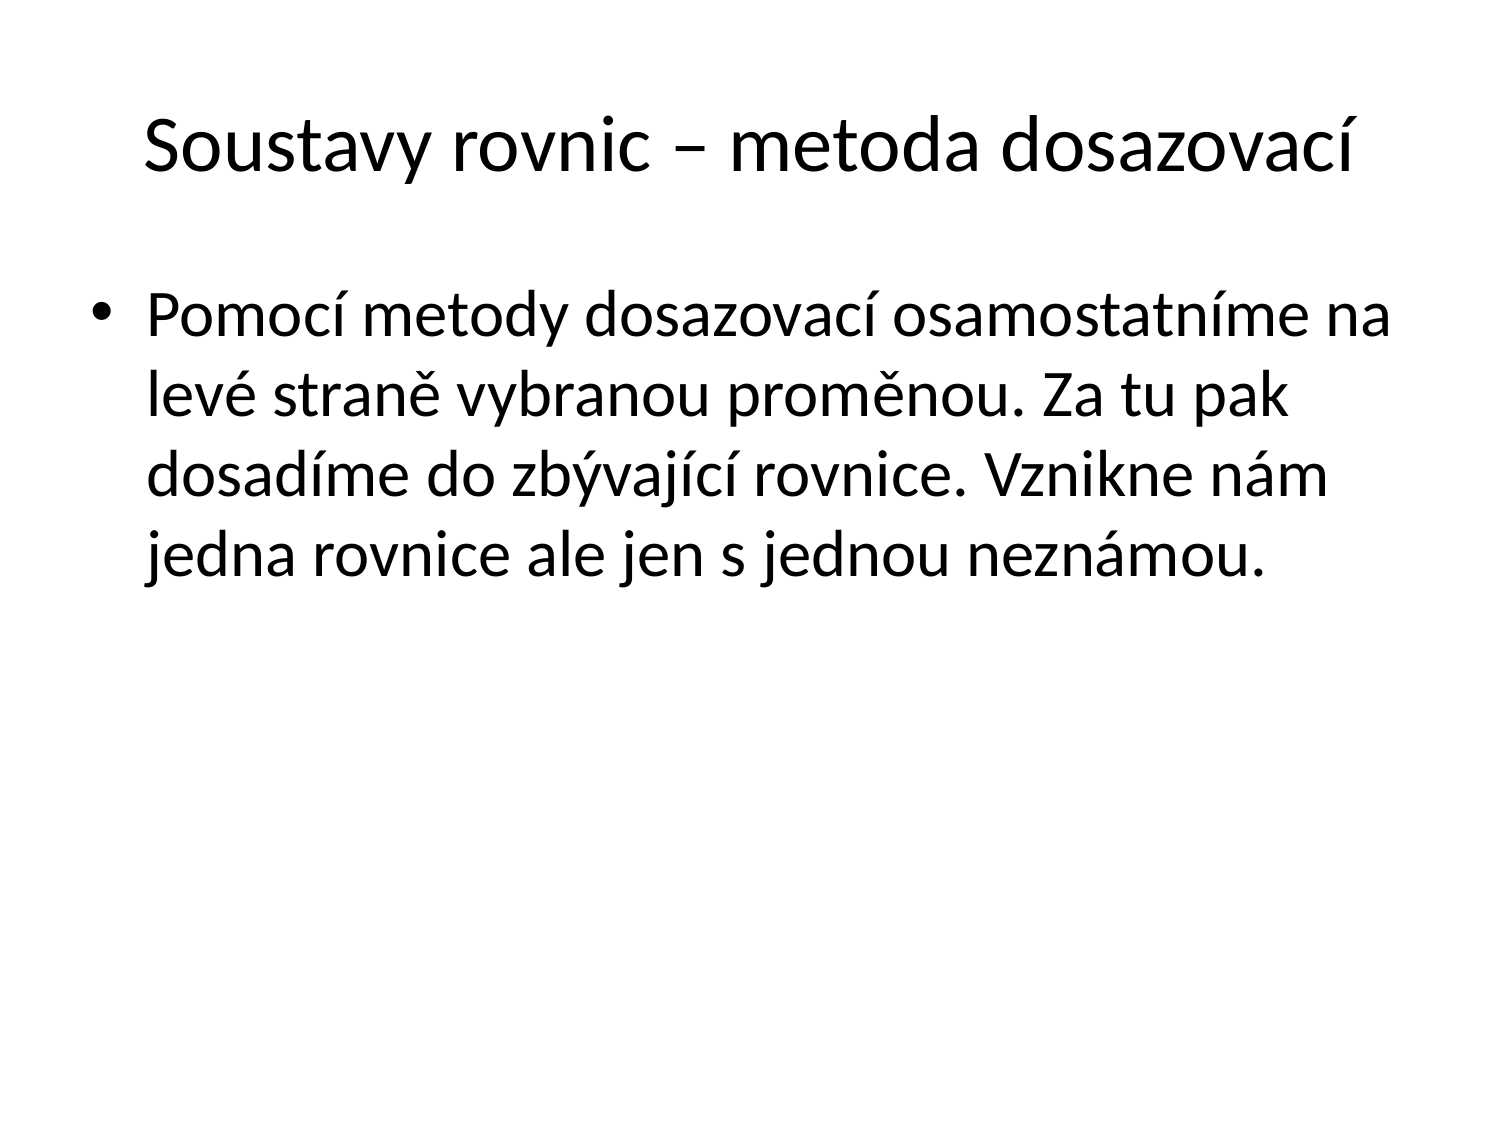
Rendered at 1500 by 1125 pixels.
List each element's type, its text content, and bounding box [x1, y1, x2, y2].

list Pomocí metody dosazovací osamostatníme na levé straně vybranou proměnou. Za tu pak dosadíme do zbývající rovnice. Vznikne nám jedna rovnice ale jen s jednou neznámou. [75, 262, 1425, 1005]
title Soustavy rovnic – metoda dosazovací [75, 45, 1425, 233]
